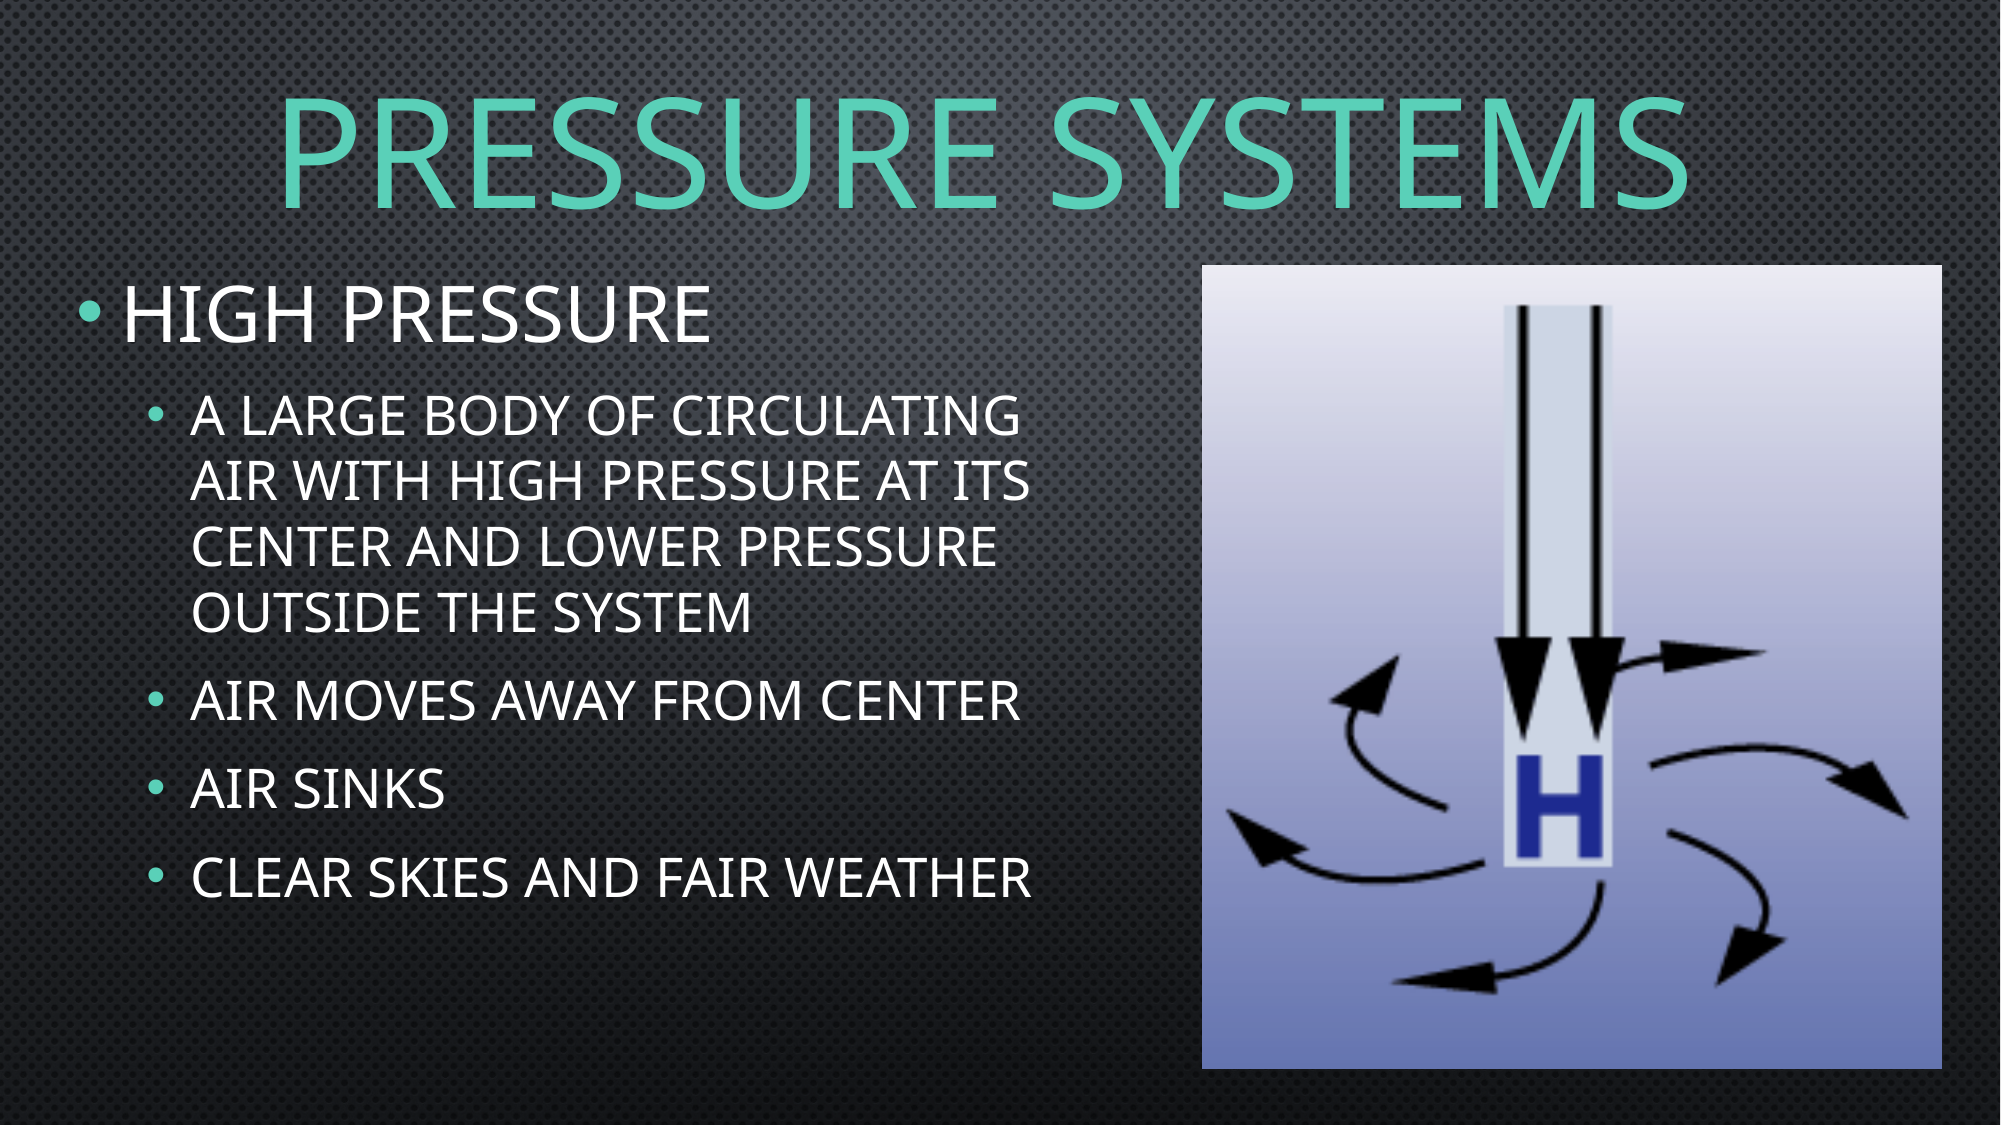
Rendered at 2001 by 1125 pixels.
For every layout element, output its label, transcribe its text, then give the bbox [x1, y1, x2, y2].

text_box Pressure Systems [143, 46, 1824, 247]
picture [1202, 265, 1942, 1069]
list High Pressure A large body of circulating air with high pressure at its center and lower pressure outside the system Air moves away from center Air sinks Clear skies and fair weather [61, 256, 1076, 1078]
